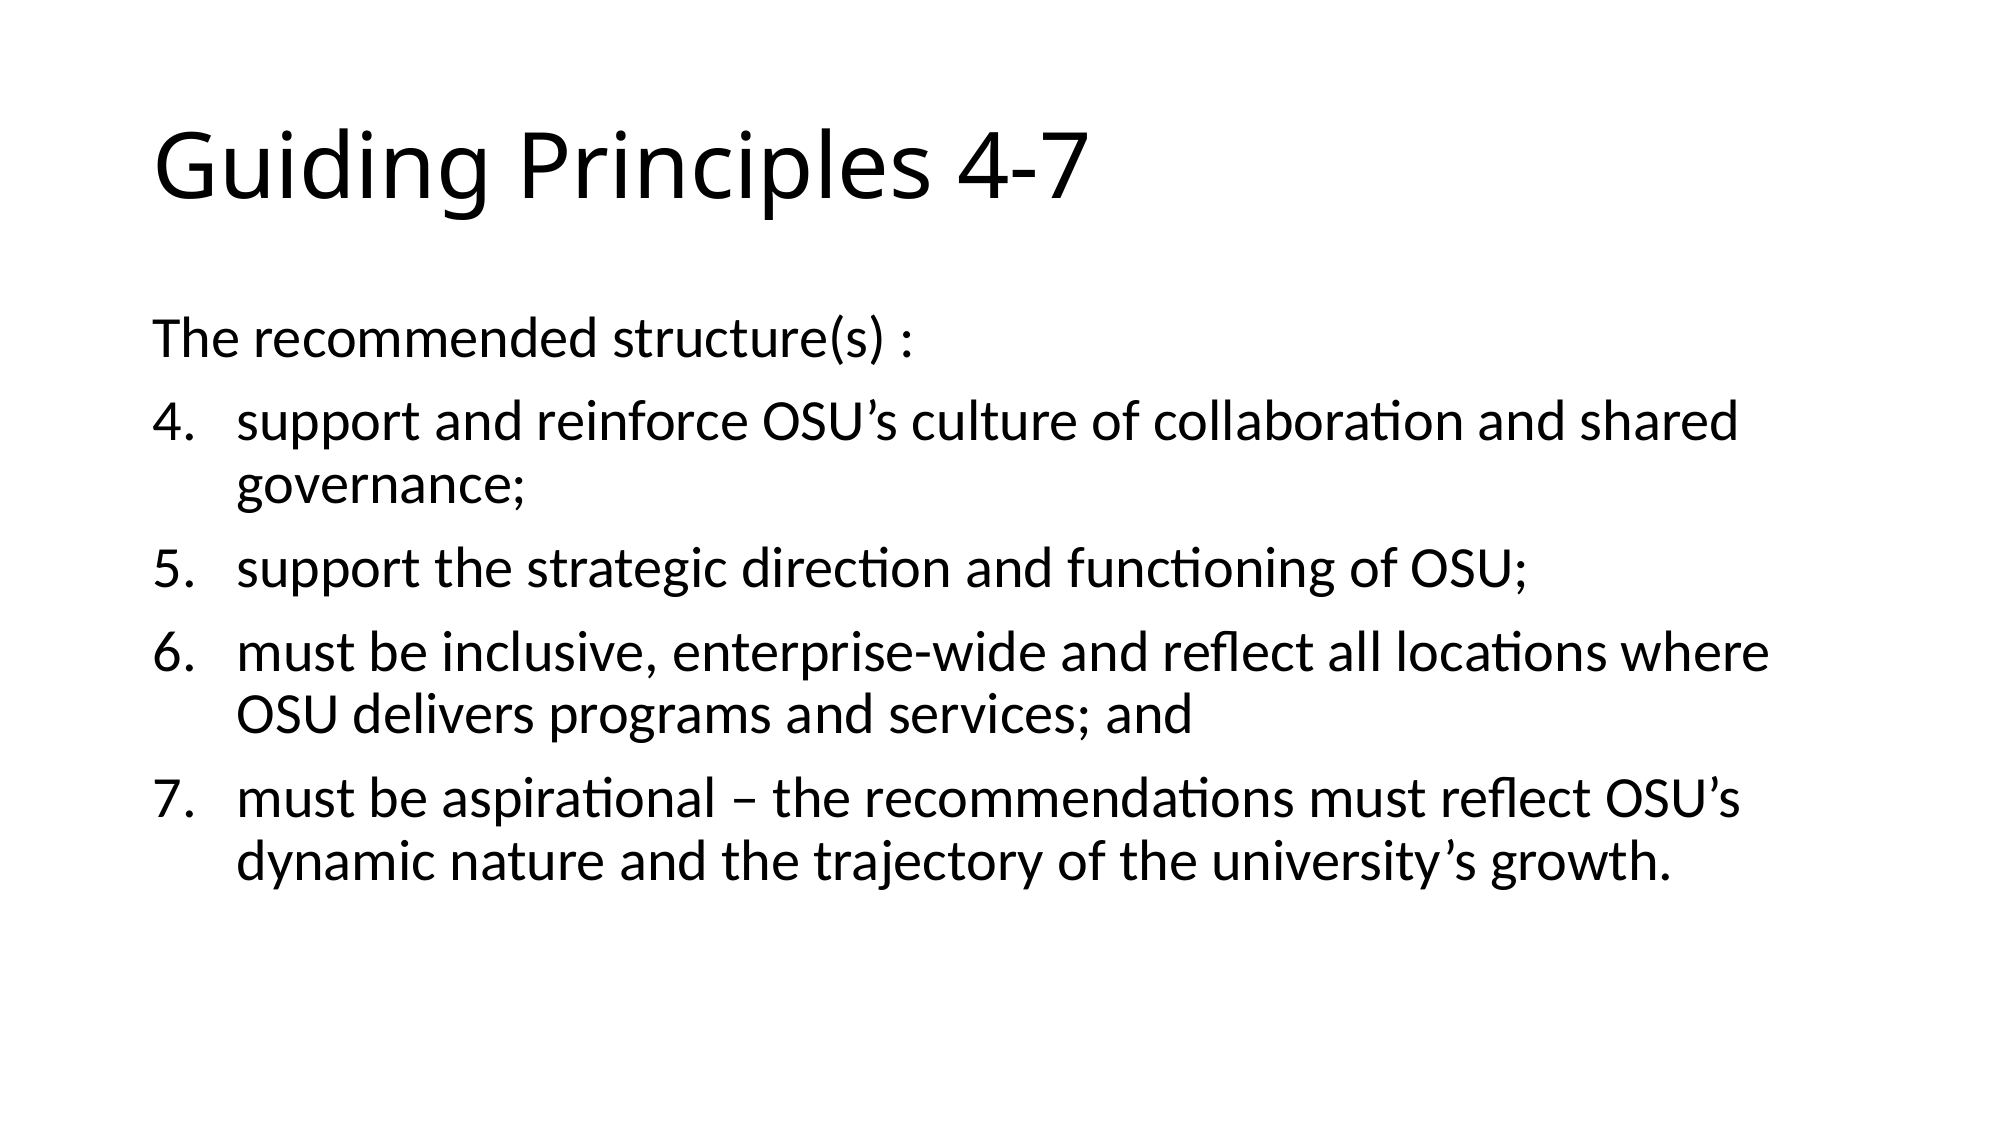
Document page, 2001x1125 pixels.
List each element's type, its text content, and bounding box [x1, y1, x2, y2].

list The recommended structure(s) : support and reinforce OSU’s culture of collaboration and shared governance; support the strategic direction and functioning of OSU; must be inclusive, enterprise-wide and reflect all locations where OSU delivers programs and services; and must be aspirational – the recommendations must reflect OSU’s dynamic nature and the trajectory of the university’s growth. [137, 299, 1863, 1014]
title Guiding Principles 4-7 [137, 59, 1863, 278]
